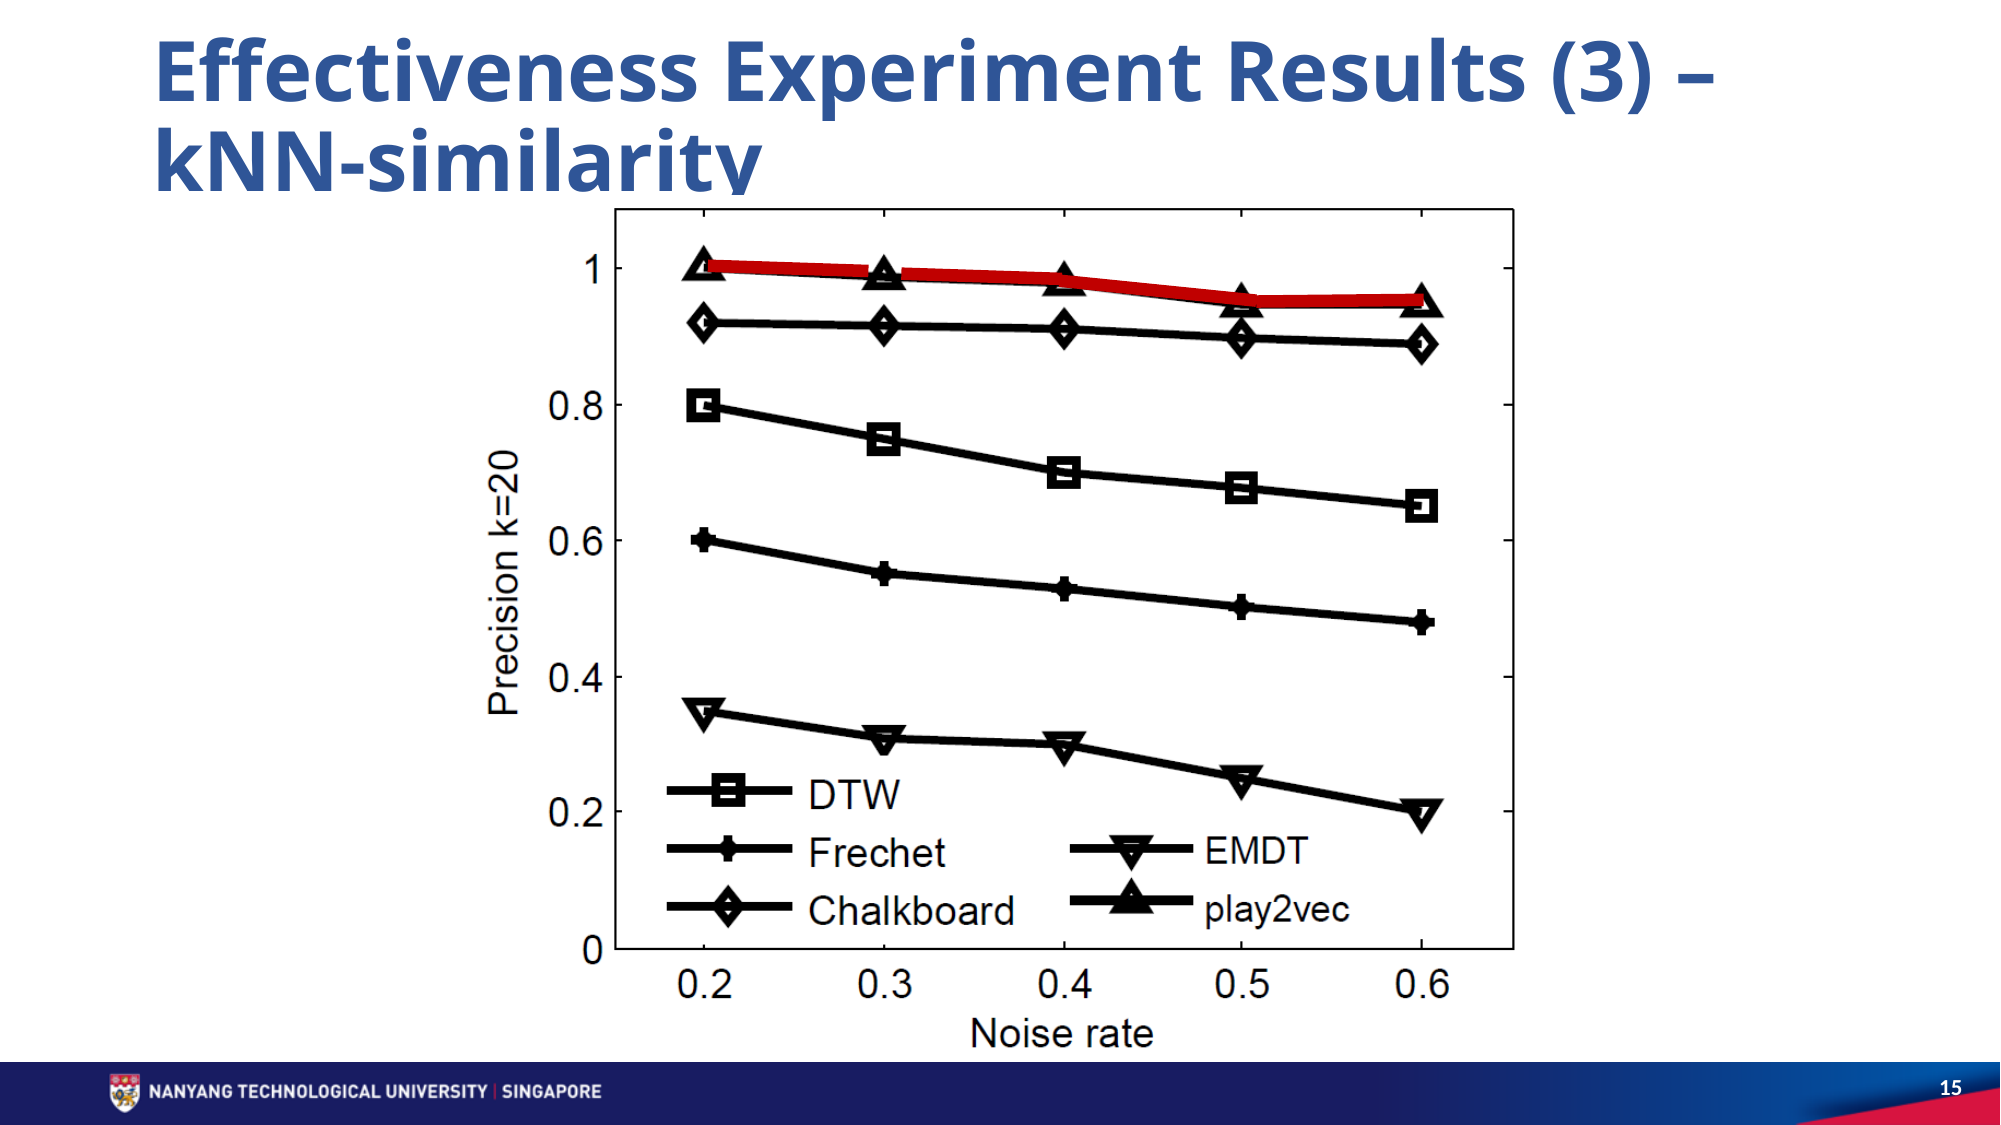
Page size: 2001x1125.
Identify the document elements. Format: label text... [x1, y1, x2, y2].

title Effectiveness Experiment Results (3) – kNN-similarity [137, 59, 1863, 180]
picture [0, 1062, 2000, 1125]
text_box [901, 273, 1062, 279]
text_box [1059, 280, 1257, 301]
picture [468, 195, 1532, 1055]
slide_number 15 [1924, 1065, 2000, 1120]
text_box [707, 265, 869, 272]
